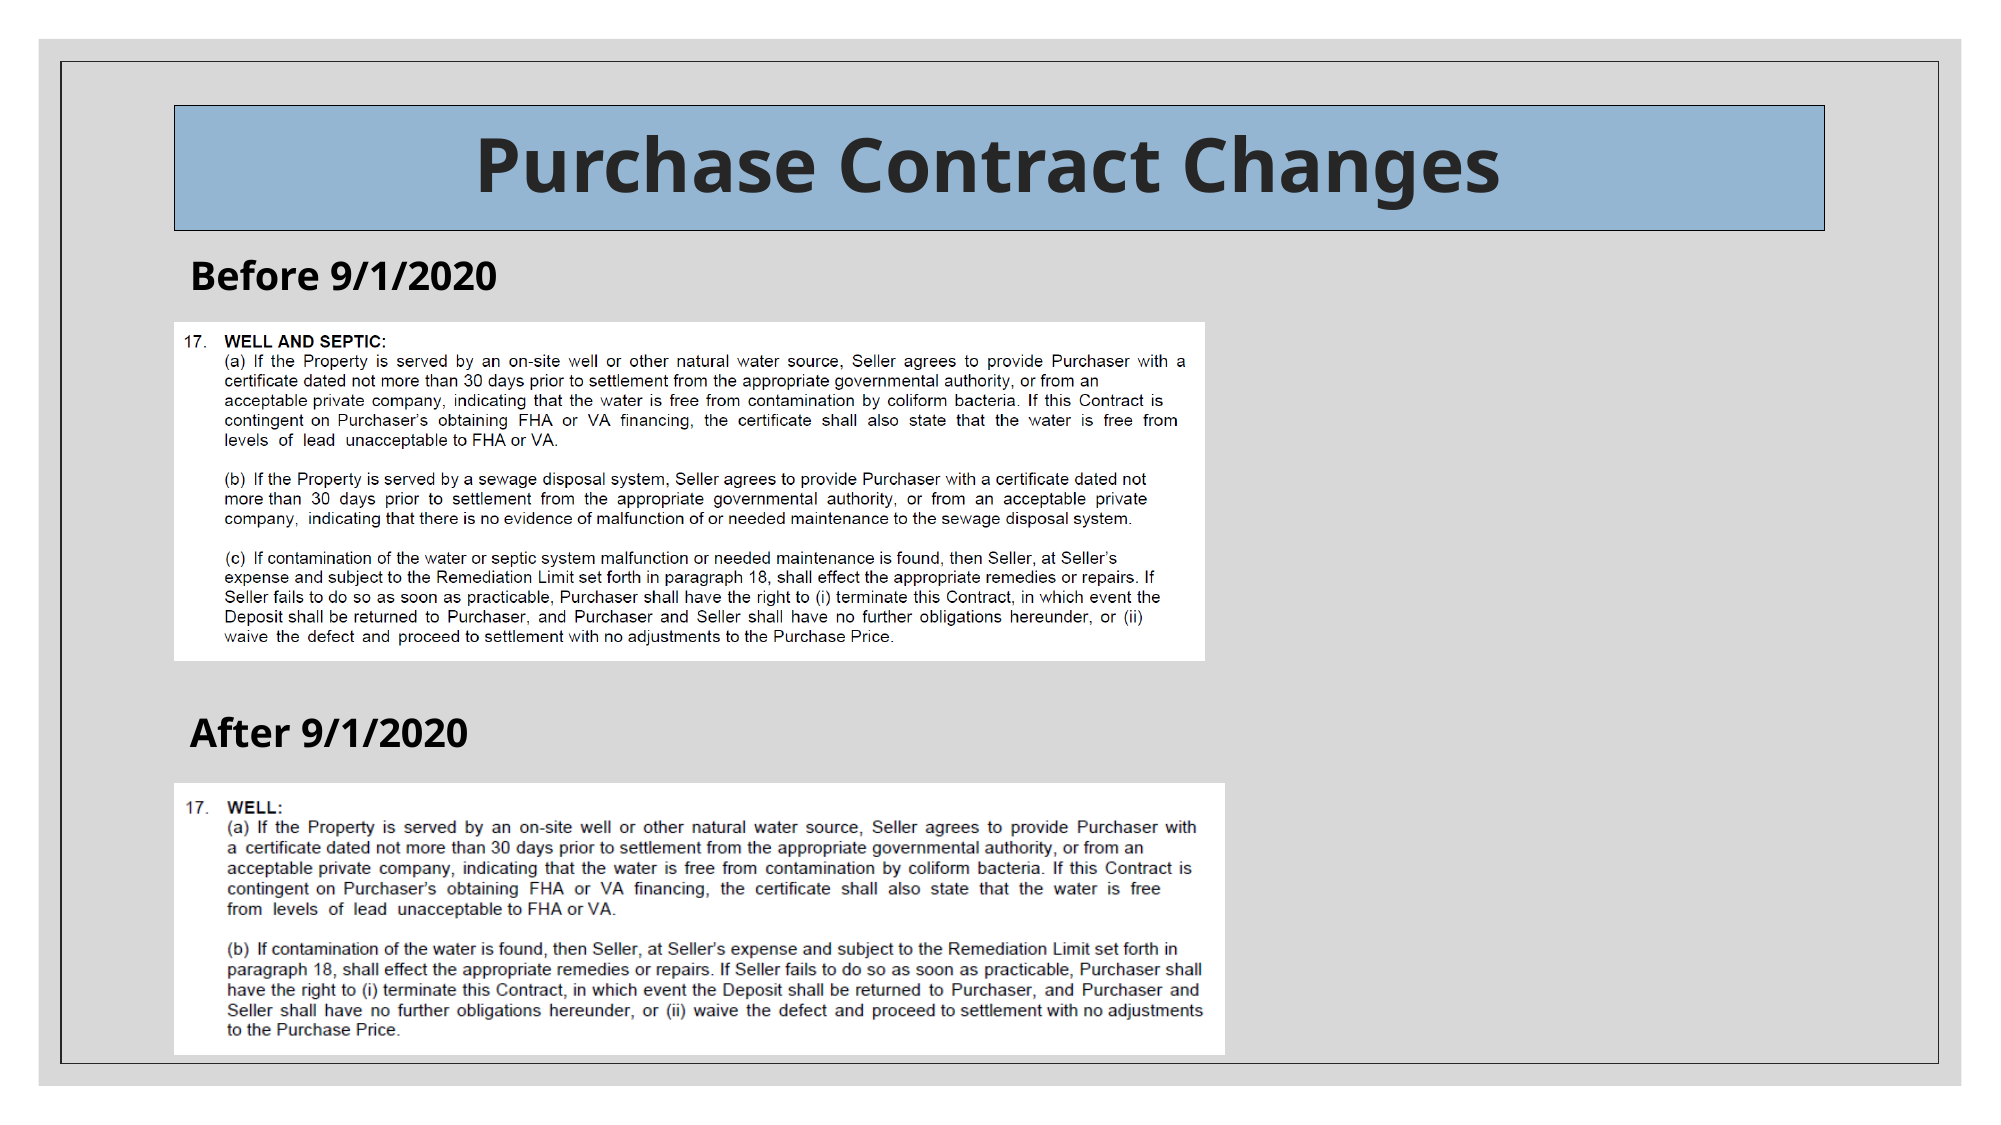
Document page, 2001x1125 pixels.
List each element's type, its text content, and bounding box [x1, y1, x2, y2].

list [174, 783, 1225, 1055]
title Purchase Contract Changes [174, 105, 1825, 231]
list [174, 322, 1205, 661]
list After 9/1/2020 [174, 674, 940, 780]
list Before 9/1/2020 [174, 217, 940, 319]
